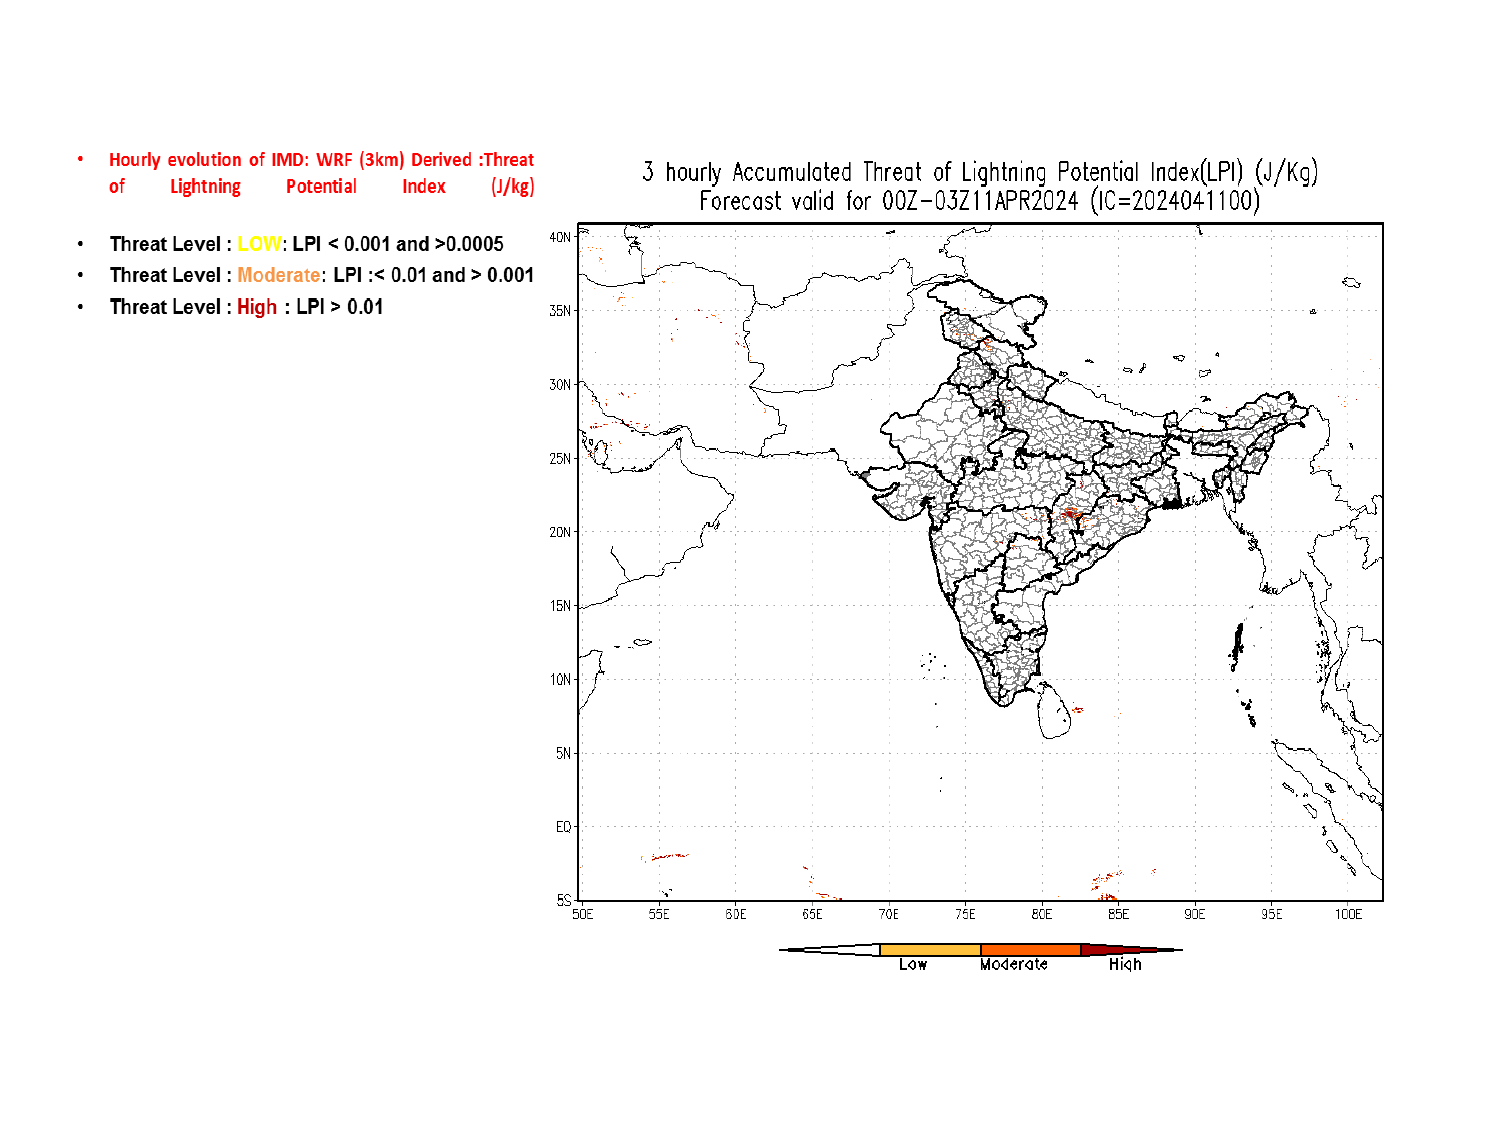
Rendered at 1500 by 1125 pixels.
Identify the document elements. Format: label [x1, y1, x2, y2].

picture [74, 149, 1426, 976]
